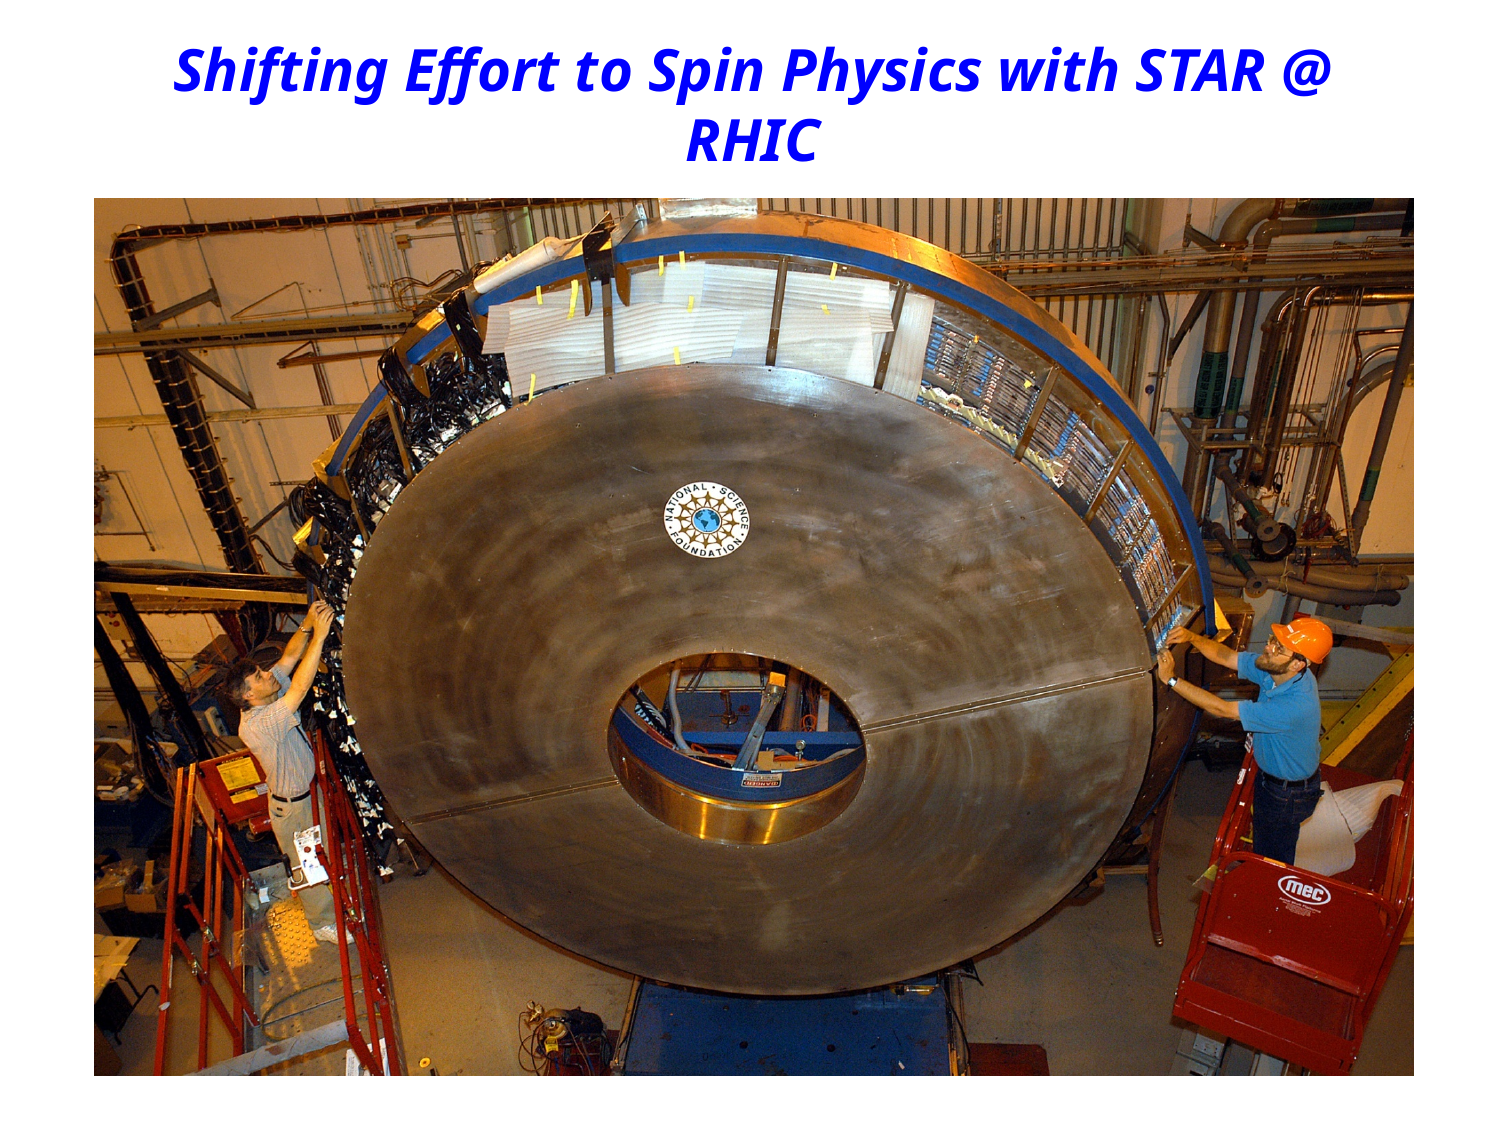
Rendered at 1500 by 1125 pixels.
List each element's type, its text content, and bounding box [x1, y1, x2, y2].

text_box Shifting Effort to Spin Physics with STAR @ RHIC [91, 25, 1415, 180]
picture [94, 198, 1414, 1076]
